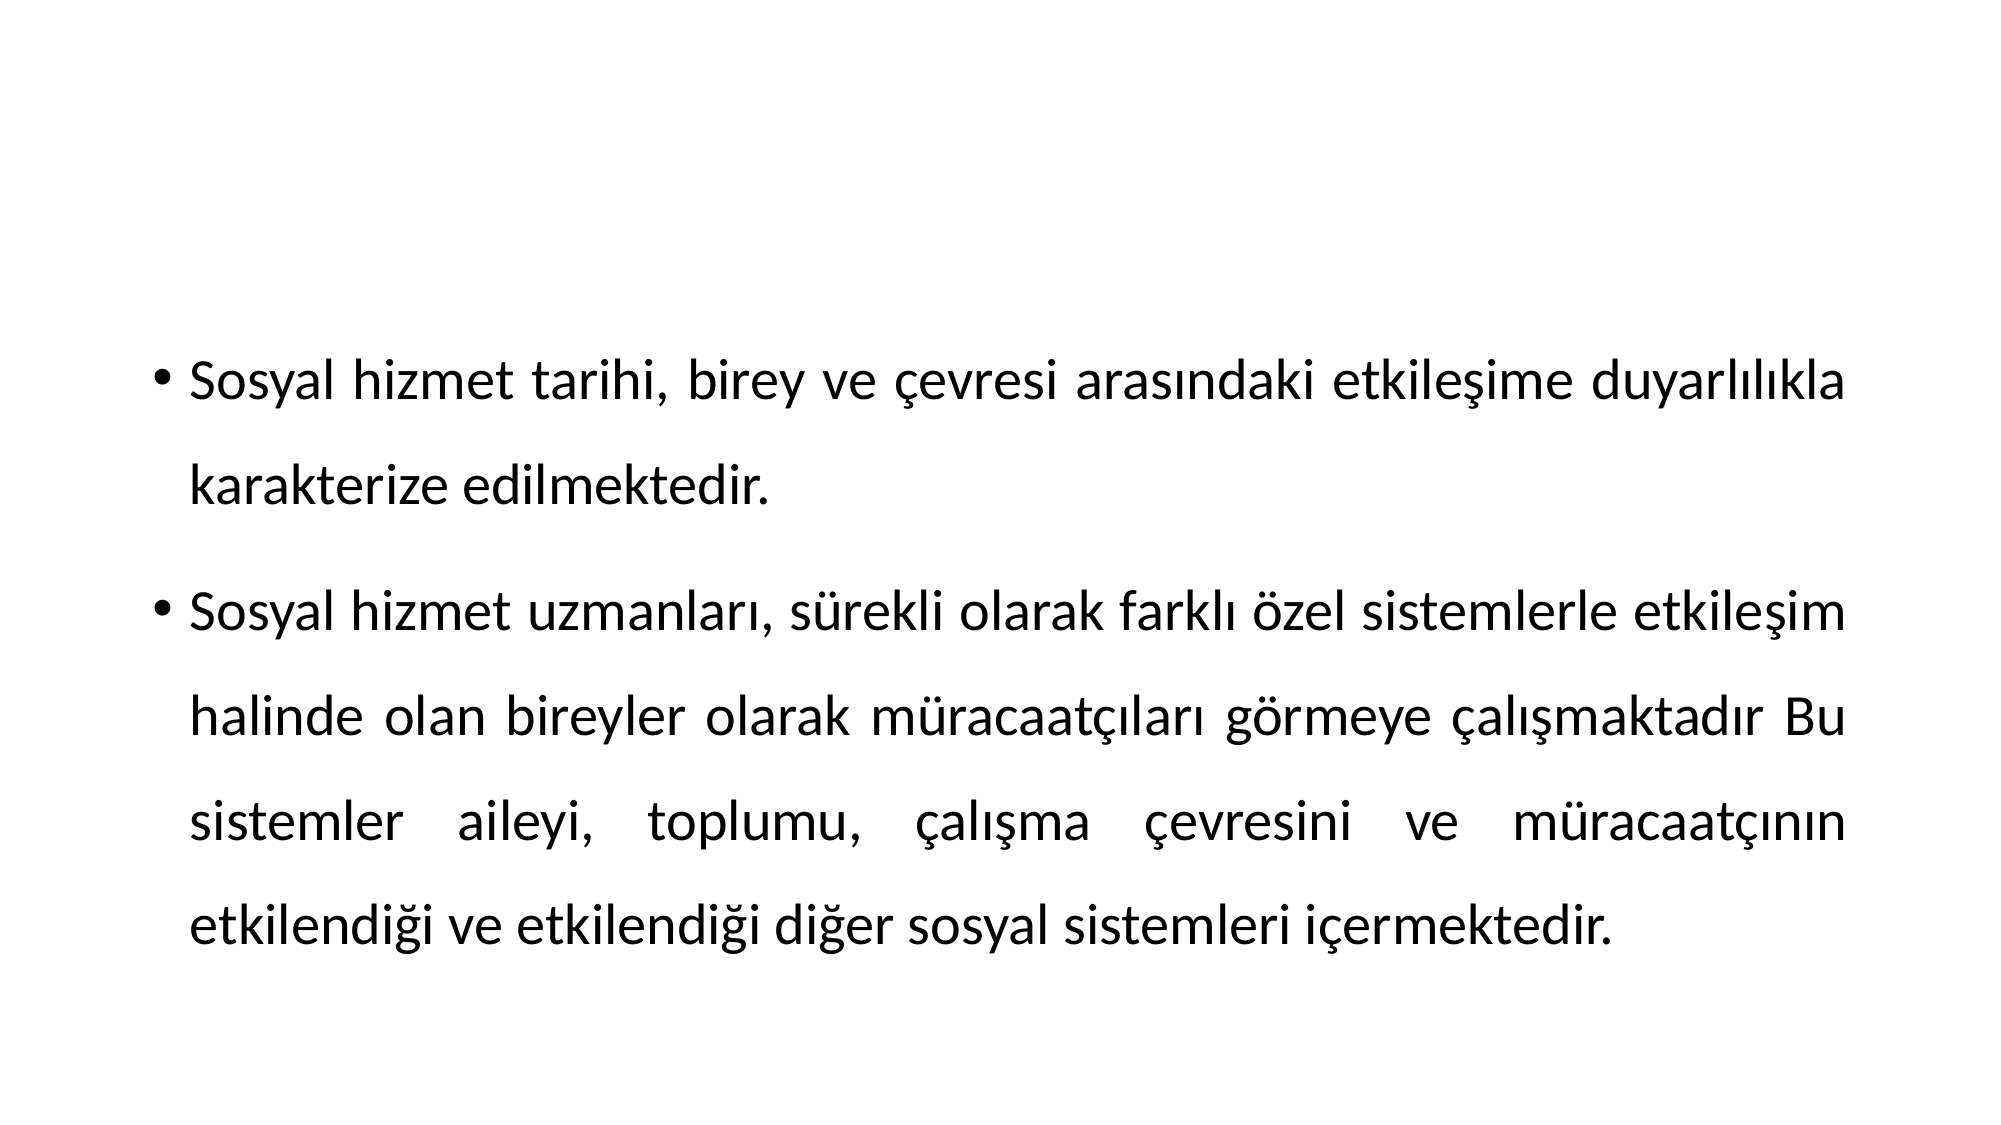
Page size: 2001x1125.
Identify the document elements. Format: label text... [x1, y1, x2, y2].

list Sosyal hizmet tarihi, birey ve çevresi arasındaki etkileşime duyarlılıkla karakterize edilmektedir. Sosyal hizmet uzmanları, sürekli olarak farklı özel sistemlerle etkileşim halinde olan bireyler olarak müracaatçıları görmeye çalışmaktadır Bu sistemler aileyi, toplumu, çalışma çevresini ve müracaatçının etkilendiği ve etkilendiği diğer sosyal sistemleri içermektedir. [137, 299, 1863, 1014]
